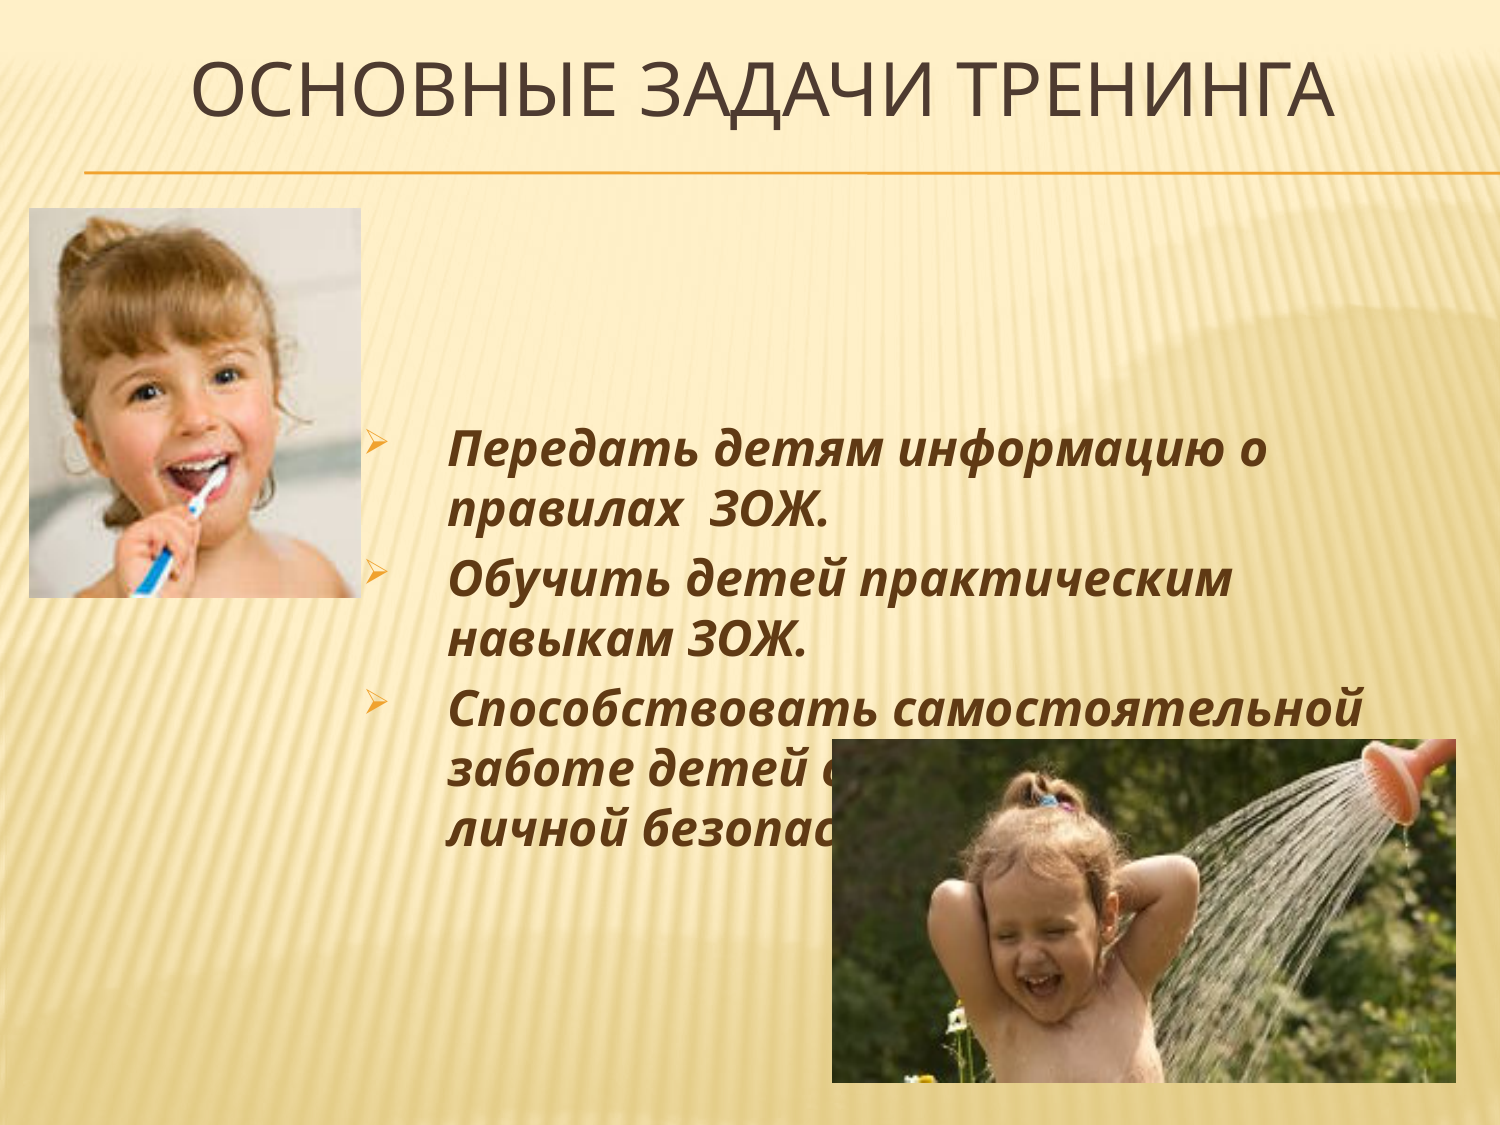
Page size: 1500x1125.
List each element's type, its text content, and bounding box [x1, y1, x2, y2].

title Основные задачи тренинга [50, 0, 1475, 173]
list Передать детям информацию о правилах ЗОЖ. Обучить детей практическим навыкам ЗОЖ. Способствовать самостоятельной заботе детей о своем здоровье и личной безопасности. [348, 408, 1475, 728]
picture [29, 207, 361, 599]
picture [832, 739, 1456, 1083]
